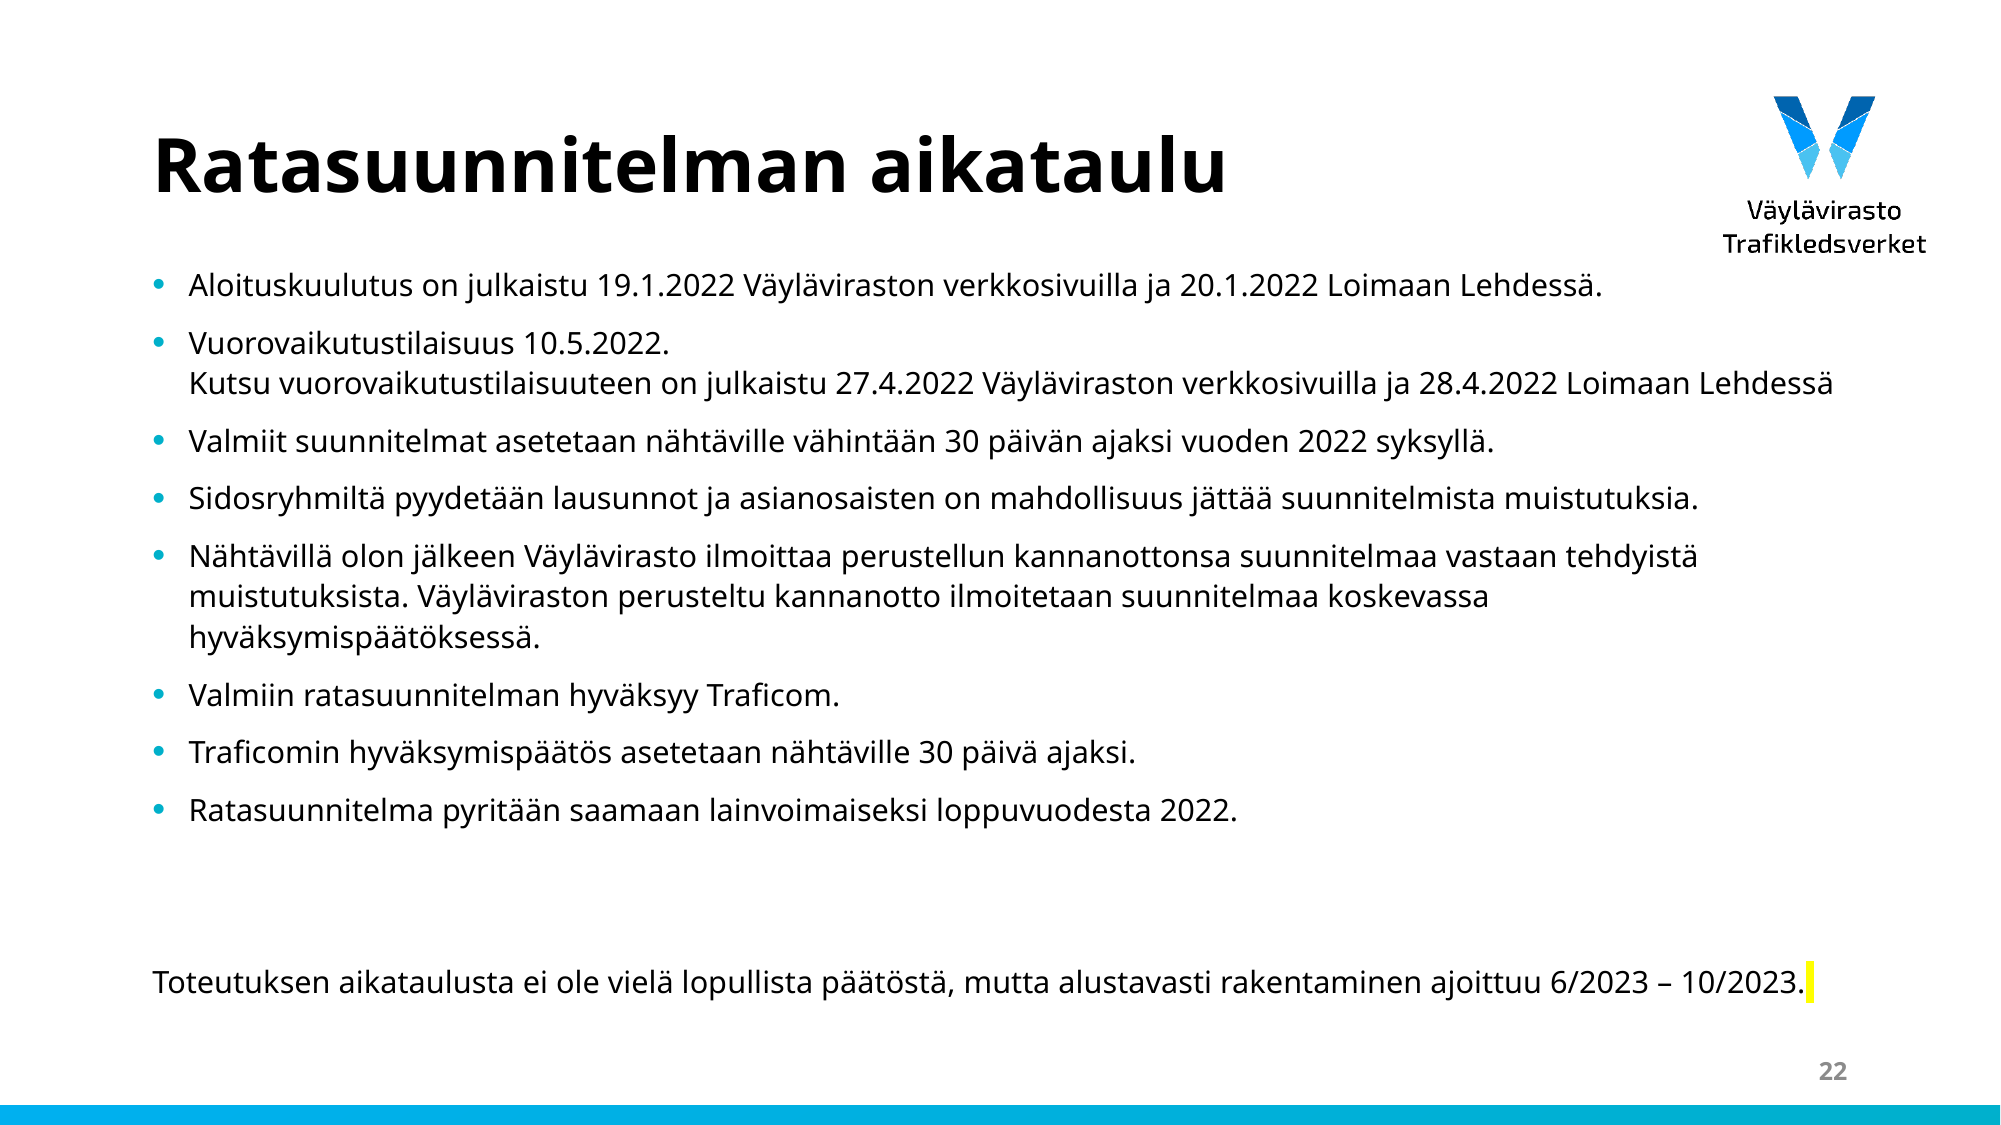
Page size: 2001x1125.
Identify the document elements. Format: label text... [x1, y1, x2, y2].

picture [1683, 57, 1967, 294]
slide_number 22 [1777, 1042, 1863, 1103]
title Ratasuunnitelman aikataulu [137, 59, 1680, 254]
list Aloituskuulutus on julkaistu 19.1.2022 Väyläviraston verkkosivuilla ja 20.1.2022 Loimaan Lehdessä. Vuorovaikutustilaisuus 10.5.2022. Kutsu vuorovaikutustilaisuuteen on julkaistu 27.4.2022 Väyläviraston verkkosivuilla ja 28.4.2022 Loimaan Lehdessä Valmiit suunnitelmat asetetaan nähtäville vähintään 30 päivän ajaksi vuoden 2022 syksyllä. Sidosryhmiltä pyydetään lausunnot ja asianosaisten on mahdollisuus jättää suunnitelmista muistutuksia. Nähtävillä olon jälkeen Väylävirasto ilmoittaa perustellun kannanottonsa suunnitelmaa vastaan tehdyistä muistutuksista. Väyläviraston perusteltu kannanotto ilmoitetaan suunnitelmaa koskevassa hyväksymispäätöksessä. Valmiin ratasuunnitelman hyväksyy Traficom. Traficomin hyväksymispäätös asetetaan nähtäville 30 päivä ajaksi. Ratasuunnitelma pyritään saamaan lainvoimaiseksi loppuvuodesta 2022. Toteutuksen aikataulusta ei ole vielä lopullista päätöstä, mutta alustavasti rakentaminen ajoittuu 6/2023 – 10/2023. [137, 254, 1858, 1011]
